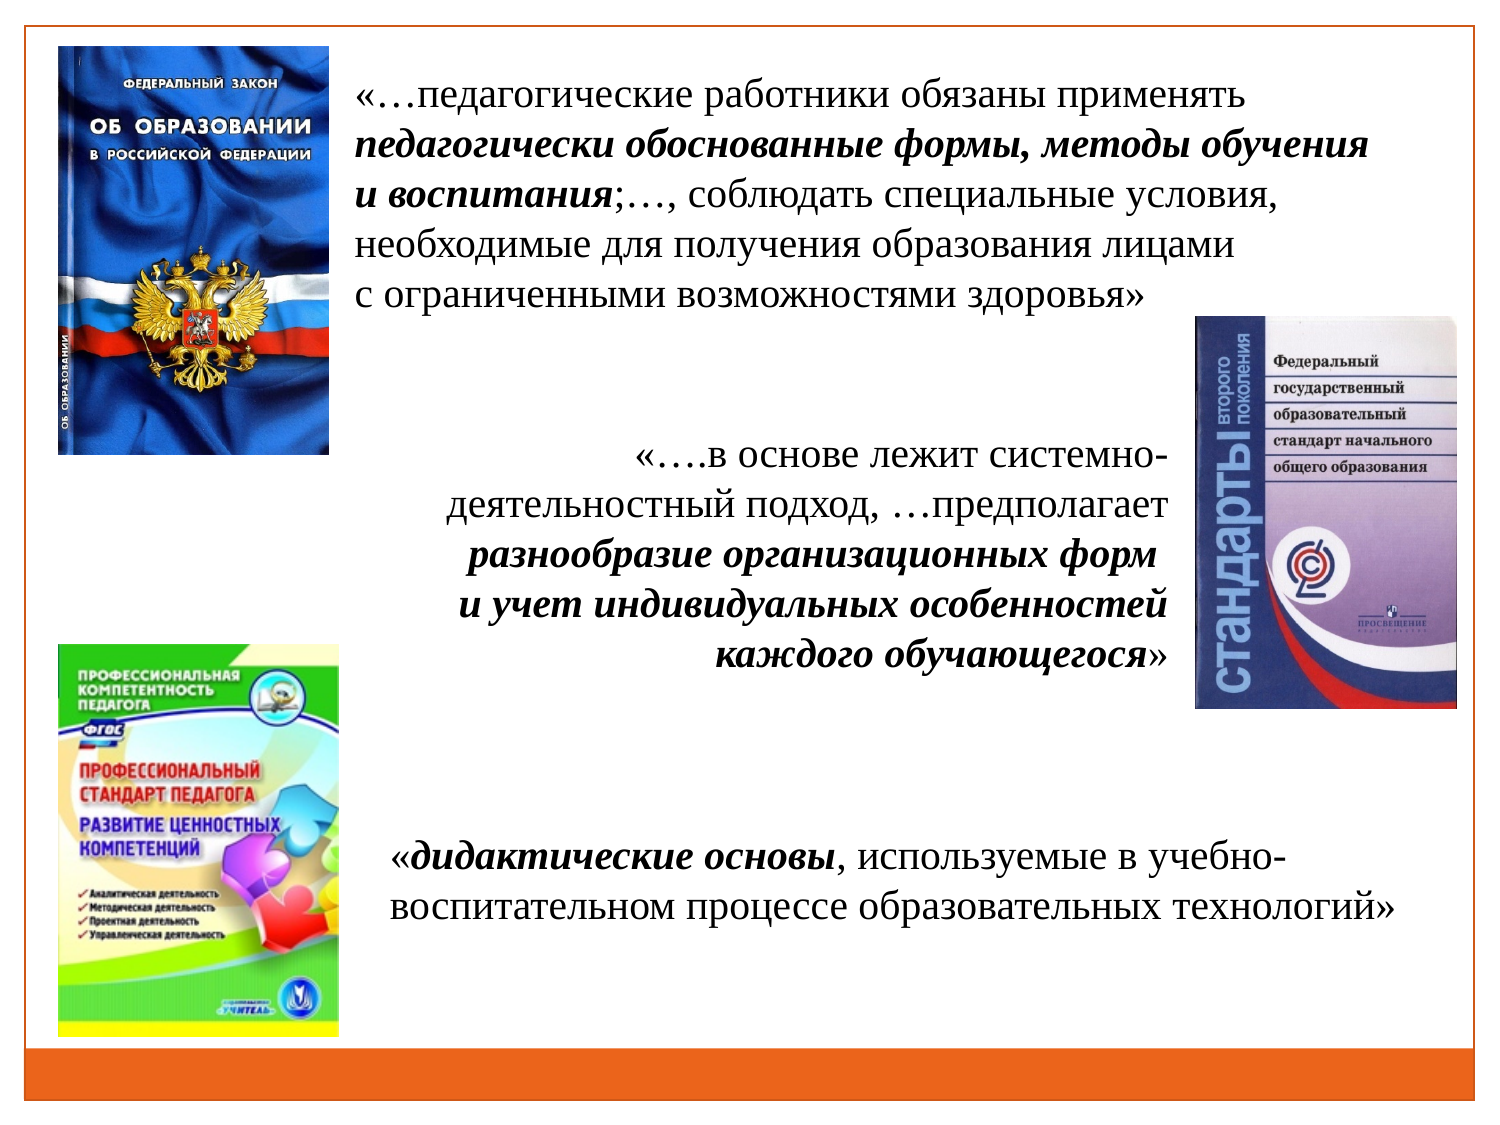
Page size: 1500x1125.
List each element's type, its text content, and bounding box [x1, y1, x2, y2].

picture [58, 644, 339, 1037]
picture [58, 46, 329, 455]
picture [1195, 316, 1458, 710]
text_box «….в основе лежит системно-деятельностный подход, …предполагает разнообразие организационных форм и учет индивидуальных особенностей каждого обучающегося» [339, 418, 1184, 684]
text_box «дидактические основы, используемые в учебно-воспитательном процессе образовательных технологий» [374, 820, 1453, 936]
text_box «…педагогические работники обязаны применять педагогически обоснованные формы, методы обучения и воспитания;…, соблюдать специальные условия, необходимые для получения образования лицами с ограниченными возможностями здоровья» [339, 58, 1465, 324]
